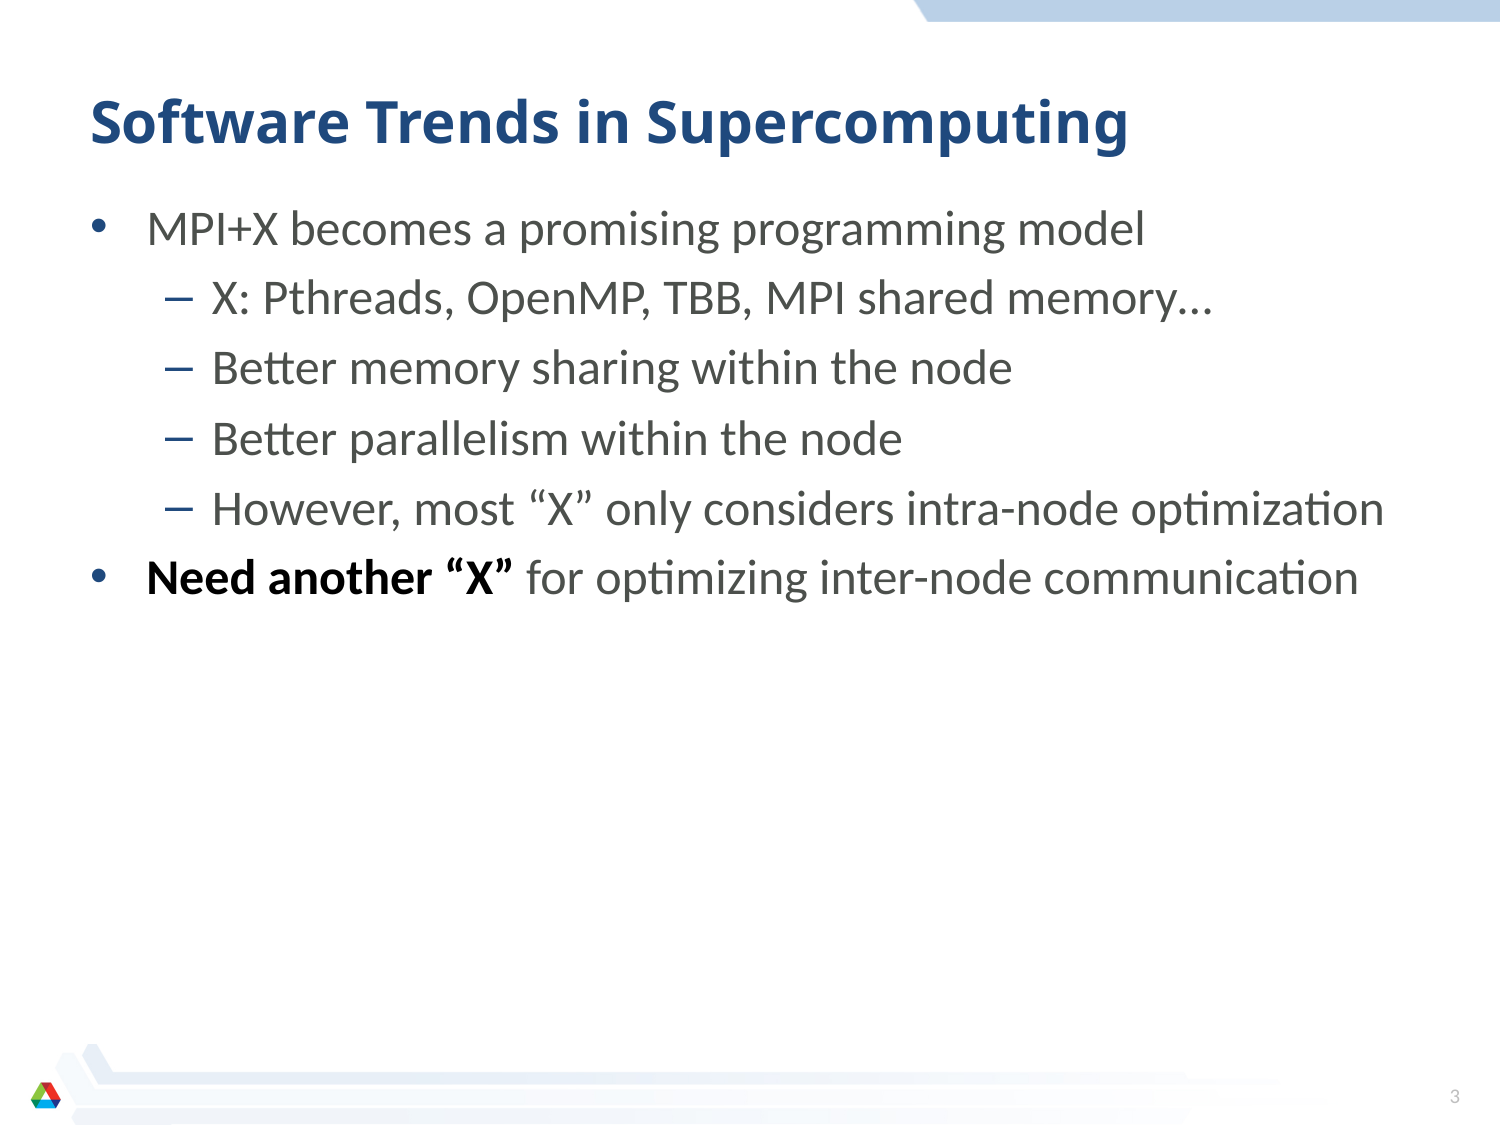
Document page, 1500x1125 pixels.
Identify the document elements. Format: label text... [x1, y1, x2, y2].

list MPI+X becomes a promising programming model X: Pthreads, OpenMP, TBB, MPI shared memory… Better memory sharing within the node Better parallelism within the node However, most “X” only considers intra-node optimization Need another “X” for optimizing inter-node communication [75, 187, 1425, 1005]
slide_number 3 [1125, 1065, 1475, 1125]
picture [0, 1039, 1500, 1125]
title Software Trends in Supercomputing [75, 45, 1425, 163]
picture [0, 0, 1500, 22]
